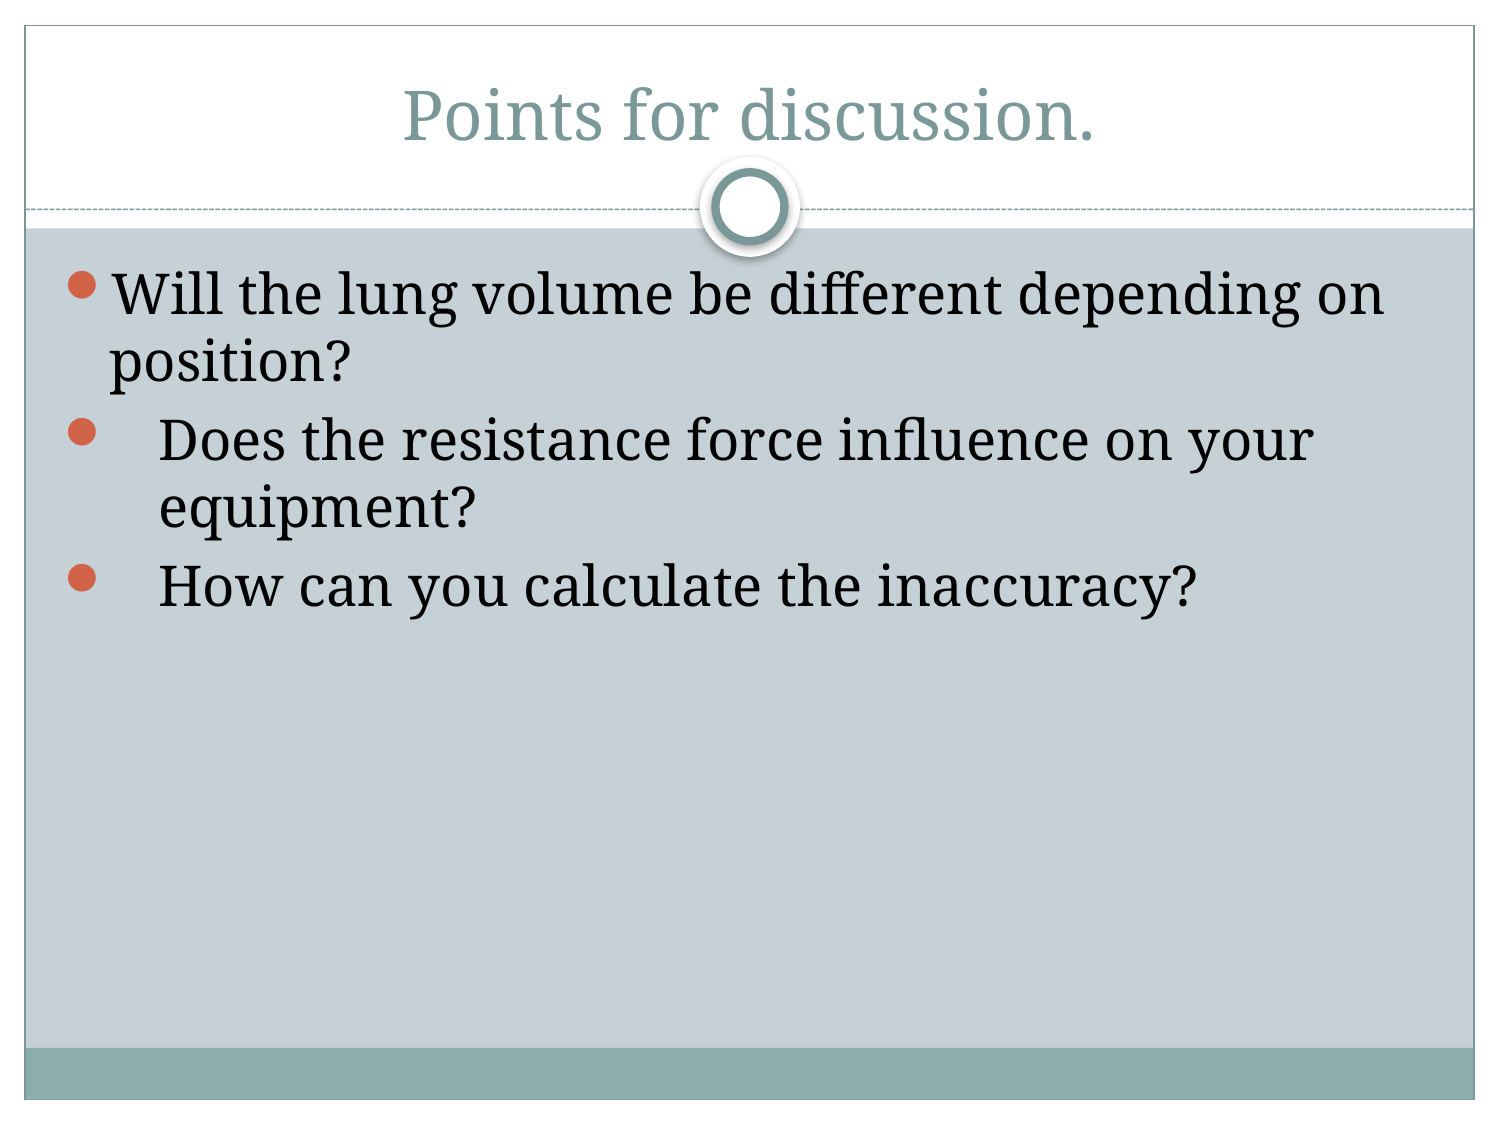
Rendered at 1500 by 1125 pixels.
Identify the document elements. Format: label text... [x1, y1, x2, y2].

title Points for discussion. [49, 37, 1450, 162]
list Will the lung volume be different depending on position? Does the resistance force influence on your equipment? How can you calculate the inaccuracy? [49, 250, 1445, 1001]
